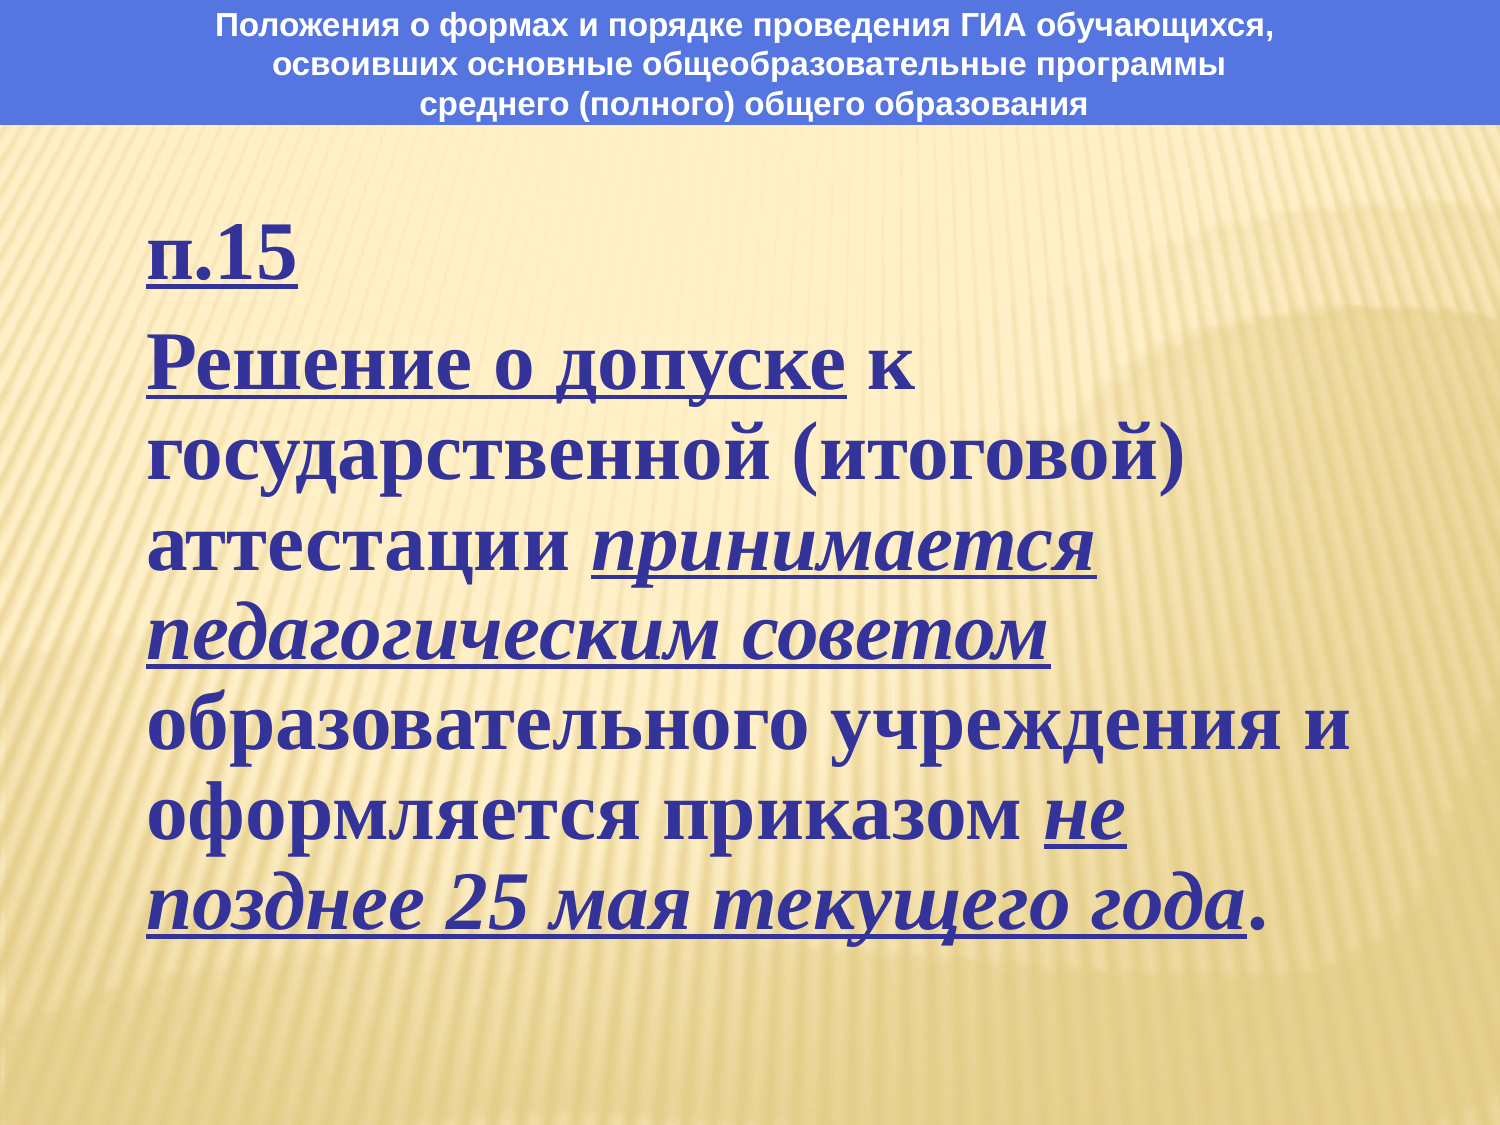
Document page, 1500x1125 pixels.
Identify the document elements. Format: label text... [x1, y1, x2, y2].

text_box Положения о формах и порядке проведения ГИА обучающихся, освоивших основные общеобразовательные программы среднего (полного) общего образования [0, 0, 1500, 125]
text_box п.15 Решение о допуске к государственной (итоговой) аттестации принимается педагогическим советом образовательного учреждения и оформляется приказом не позднее 25 мая текущего года. [74, 199, 1425, 1005]
